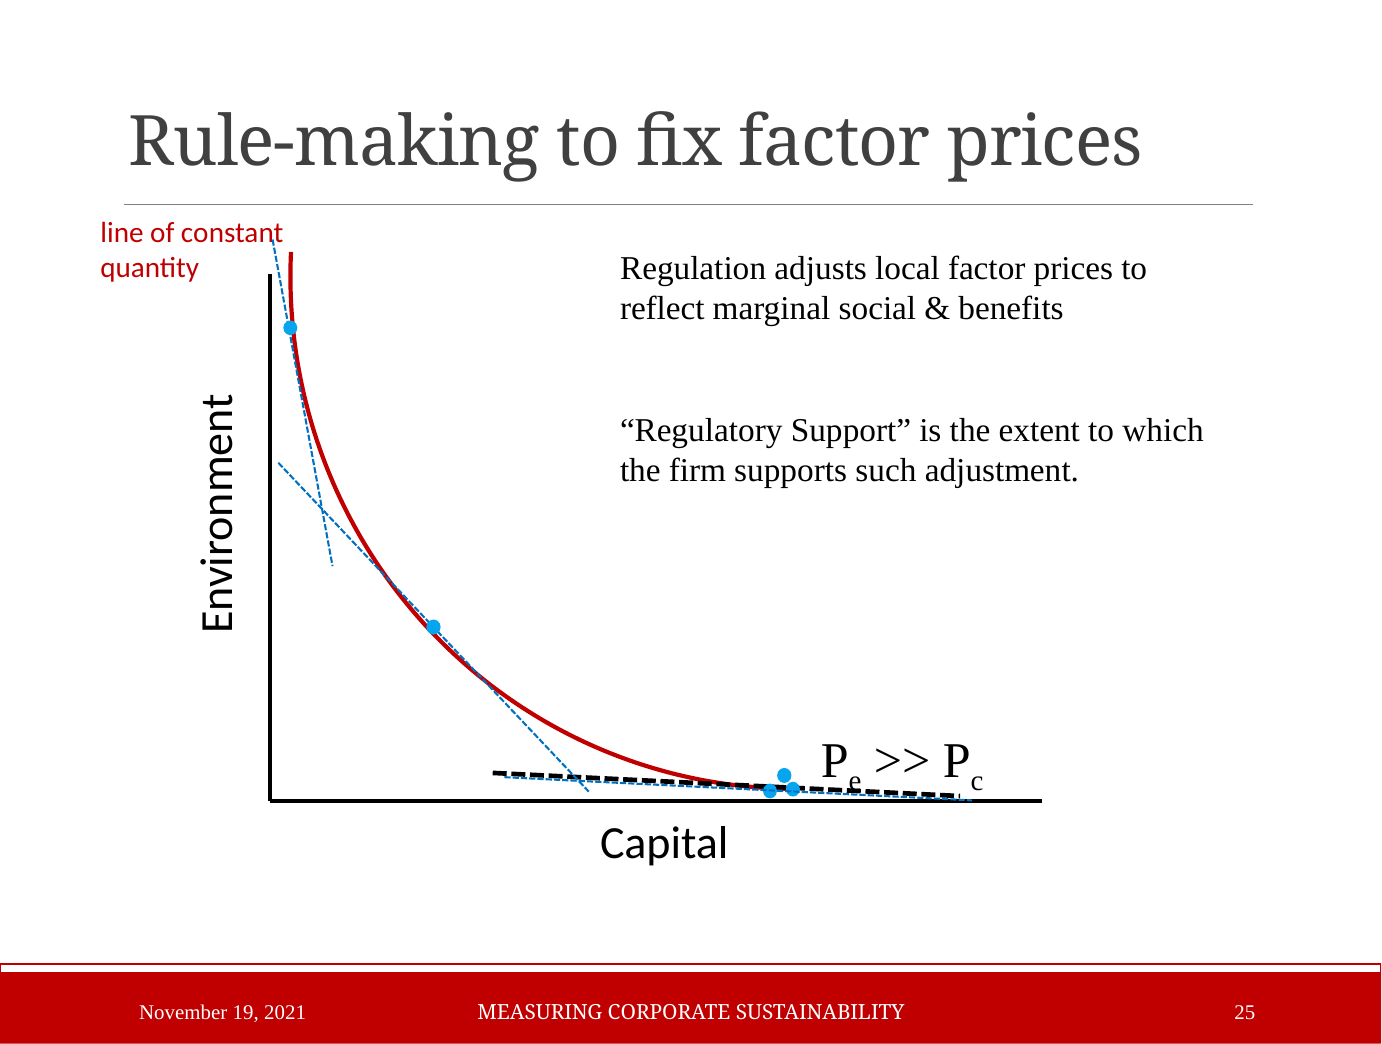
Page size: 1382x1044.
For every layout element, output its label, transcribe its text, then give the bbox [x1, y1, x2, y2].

footer Measuring Corporate Sustainability [417, 983, 965, 1039]
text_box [277, 462, 590, 793]
text_box [343, 254, 796, 769]
text_box line of constant quantity [85, 205, 305, 291]
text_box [503, 776, 973, 801]
title Rule-making to fix factor prices [114, 62, 1254, 187]
slide_number 25 [1121, 983, 1271, 1039]
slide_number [124, 983, 405, 1039]
text_box Capital [585, 811, 744, 875]
text_box Regulation adjusts local factor prices to reflect marginal social & benefits [605, 238, 1254, 334]
text_box Environment [178, 379, 249, 649]
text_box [272, 238, 333, 567]
text_box “Regulatory Support” is the extent to which the firm supports such adjustment. [605, 401, 1254, 496]
text_box Pe >> Pc [806, 720, 999, 797]
